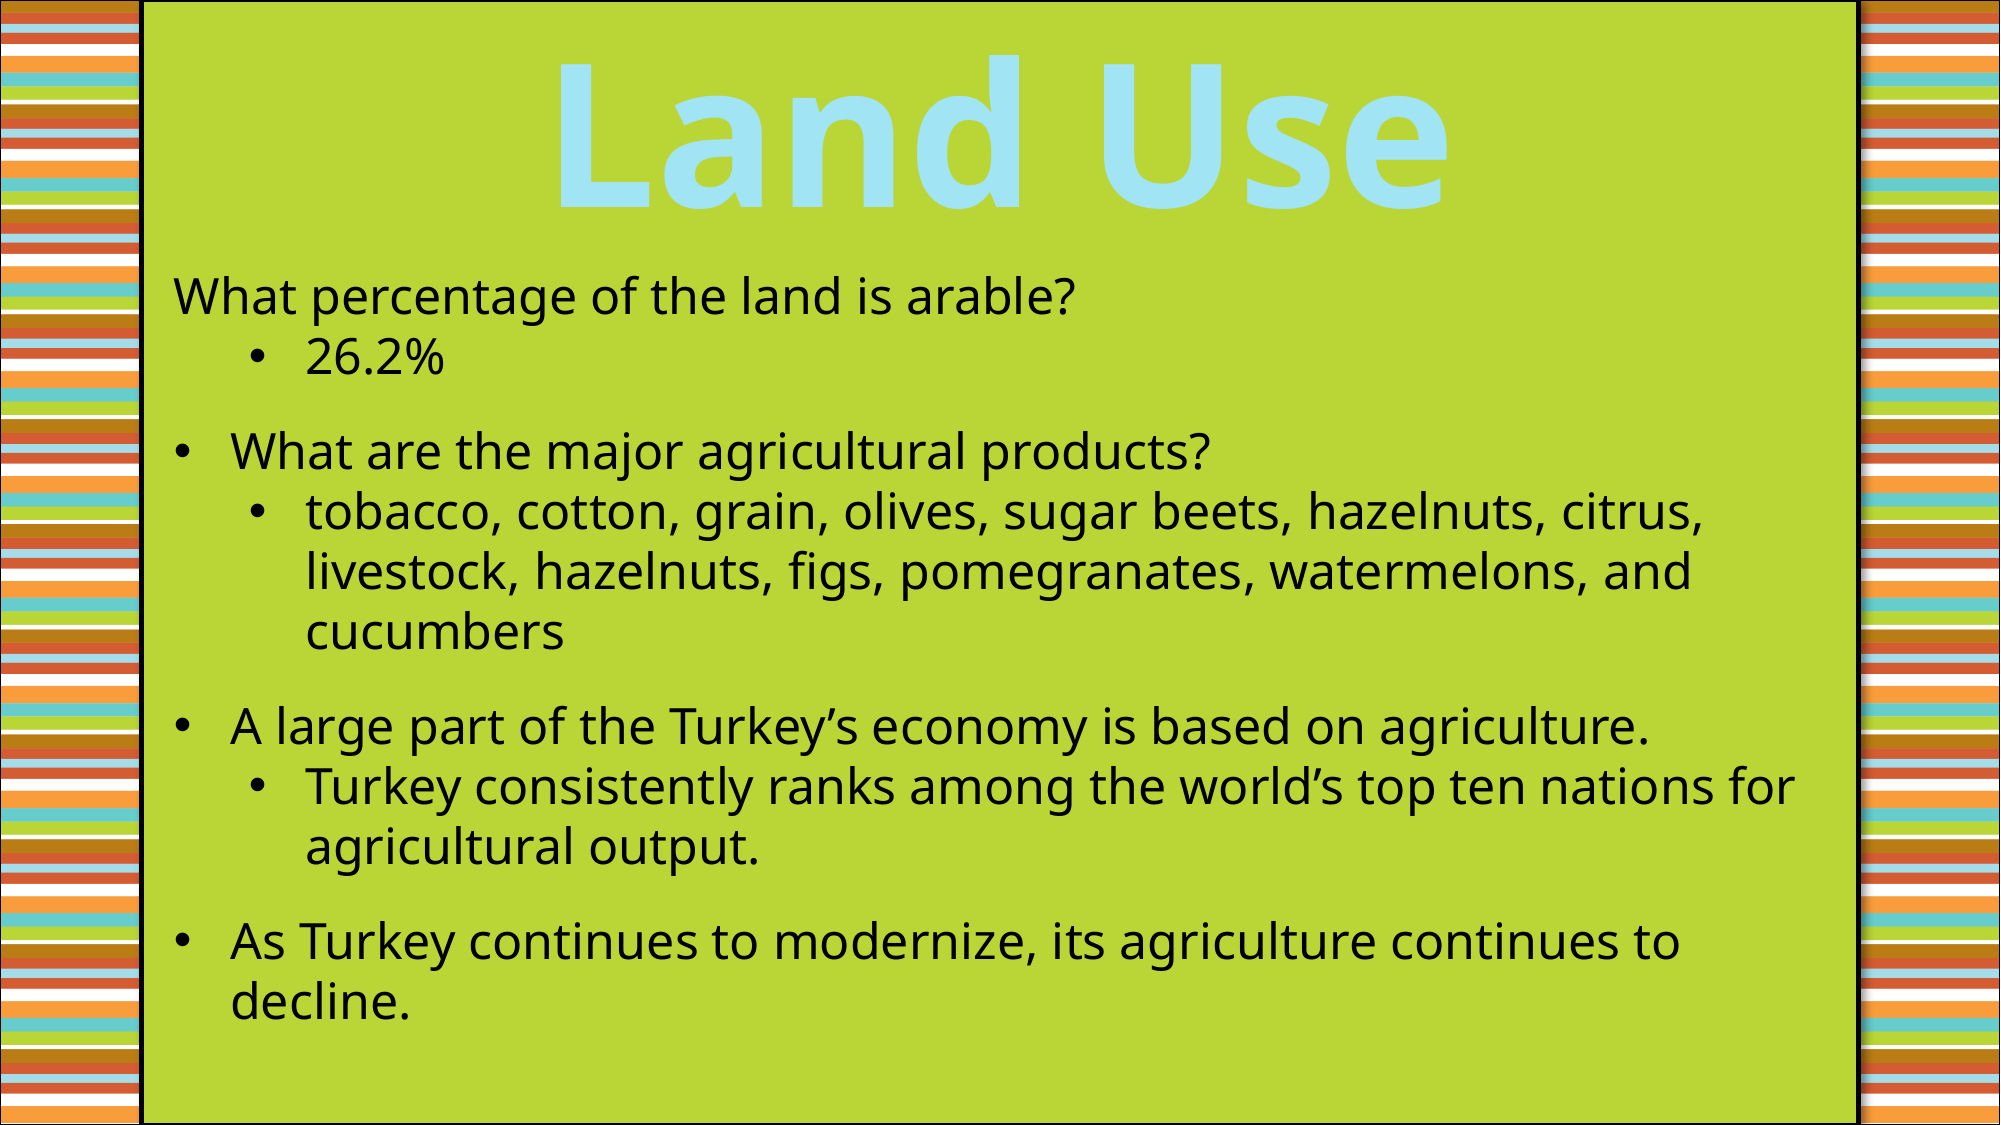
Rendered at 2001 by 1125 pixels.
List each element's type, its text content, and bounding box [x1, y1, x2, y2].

text_box What percentage of the land is arable? 26.2% What are the major agricultural products? tobacco, cotton, grain, olives, sugar beets, hazelnuts, citrus, livestock, hazelnuts, figs, pomegranates, watermelons, and cucumbers A large part of the Turkey’s economy is based on agriculture. Turkey consistently ranks among the world’s top ten nations for agricultural output. As Turkey continues to modernize, its agriculture continues to decline. [159, 257, 1859, 1038]
text_box [1867, 0, 2000, 1125]
text_box [141, 0, 1859, 1125]
text_box Land Use [528, 0, 1472, 255]
text_box [0, 0, 141, 1125]
